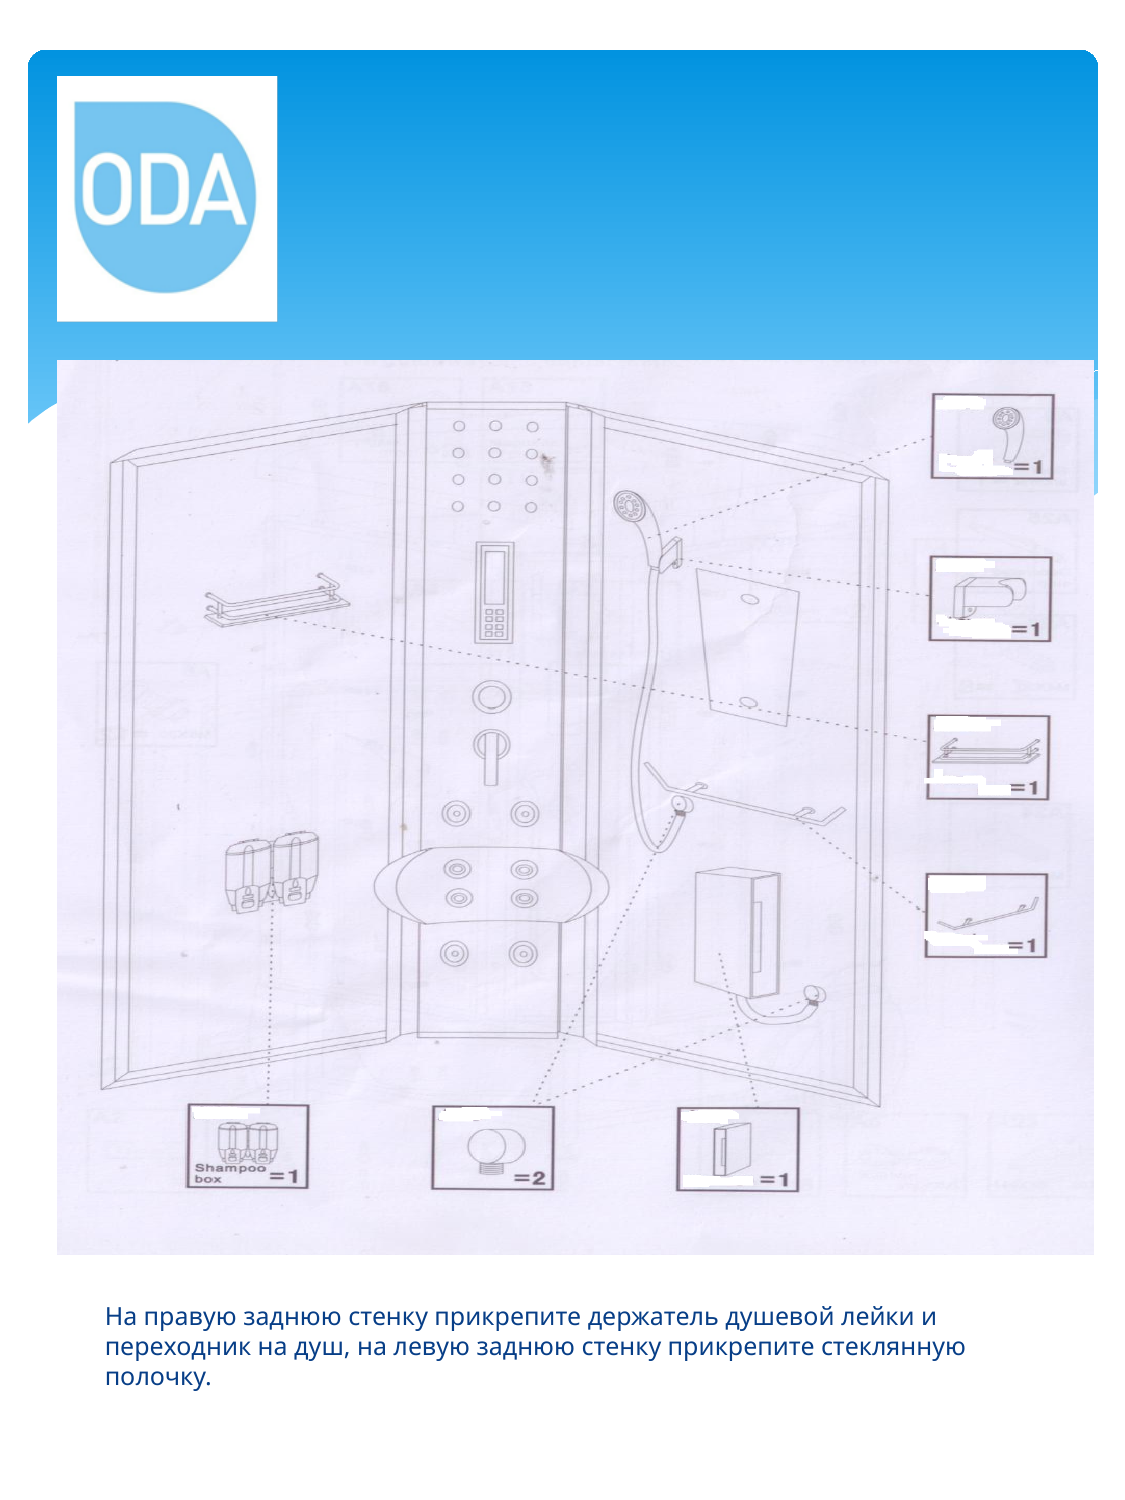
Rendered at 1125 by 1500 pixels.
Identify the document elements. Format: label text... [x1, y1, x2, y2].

list [29, 371, 1093, 1459]
text_box На правую заднюю стенку прикрепите держатель душевой лейки и переходник на душ, на левую заднюю стенку прикрепите стеклянную полочку. [89, 1293, 1059, 1398]
picture [57, 77, 280, 325]
picture [57, 359, 1095, 1255]
